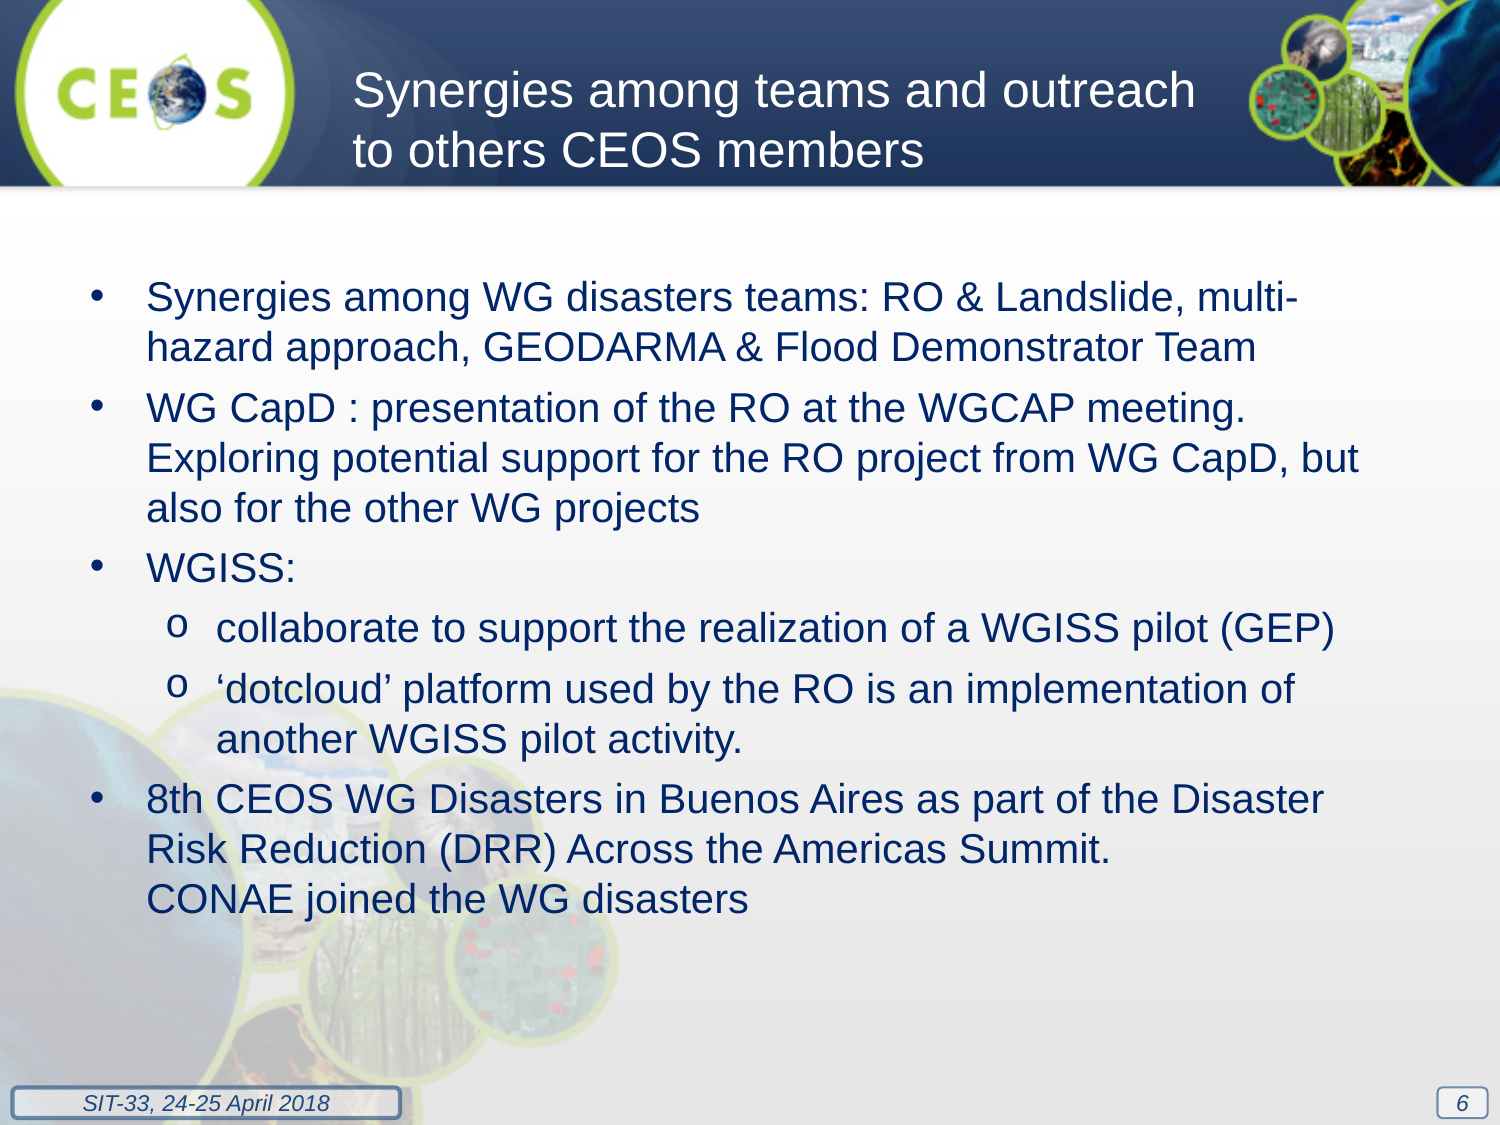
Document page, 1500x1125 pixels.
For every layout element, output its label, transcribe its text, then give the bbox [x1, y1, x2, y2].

list Synergies among WG disasters teams: RO & Landslide, multi-hazard approach, GEODARMA & Flood Demonstrator Team WG CapD : presentation of the RO at the WGCAP meeting. Exploring potential support for the RO project from WG CapD, but also for the other WG projects WGISS: collaborate to support the realization of a WGISS pilot (GEP) ‘dotcloud’ platform used by the RO is an implementation of another WGISS pilot activity. 8th CEOS WG Disasters in Buenos Aires as part of the Disaster Risk Reduction (DRR) Across the Americas Summit. CONAE joined the WG disasters [75, 262, 1413, 1038]
list Synergies among teams and outreach to others CEOS members [337, 50, 1250, 138]
slide_number 6 [1436, 1086, 1489, 1120]
picture [0, 0, 1500, 1125]
